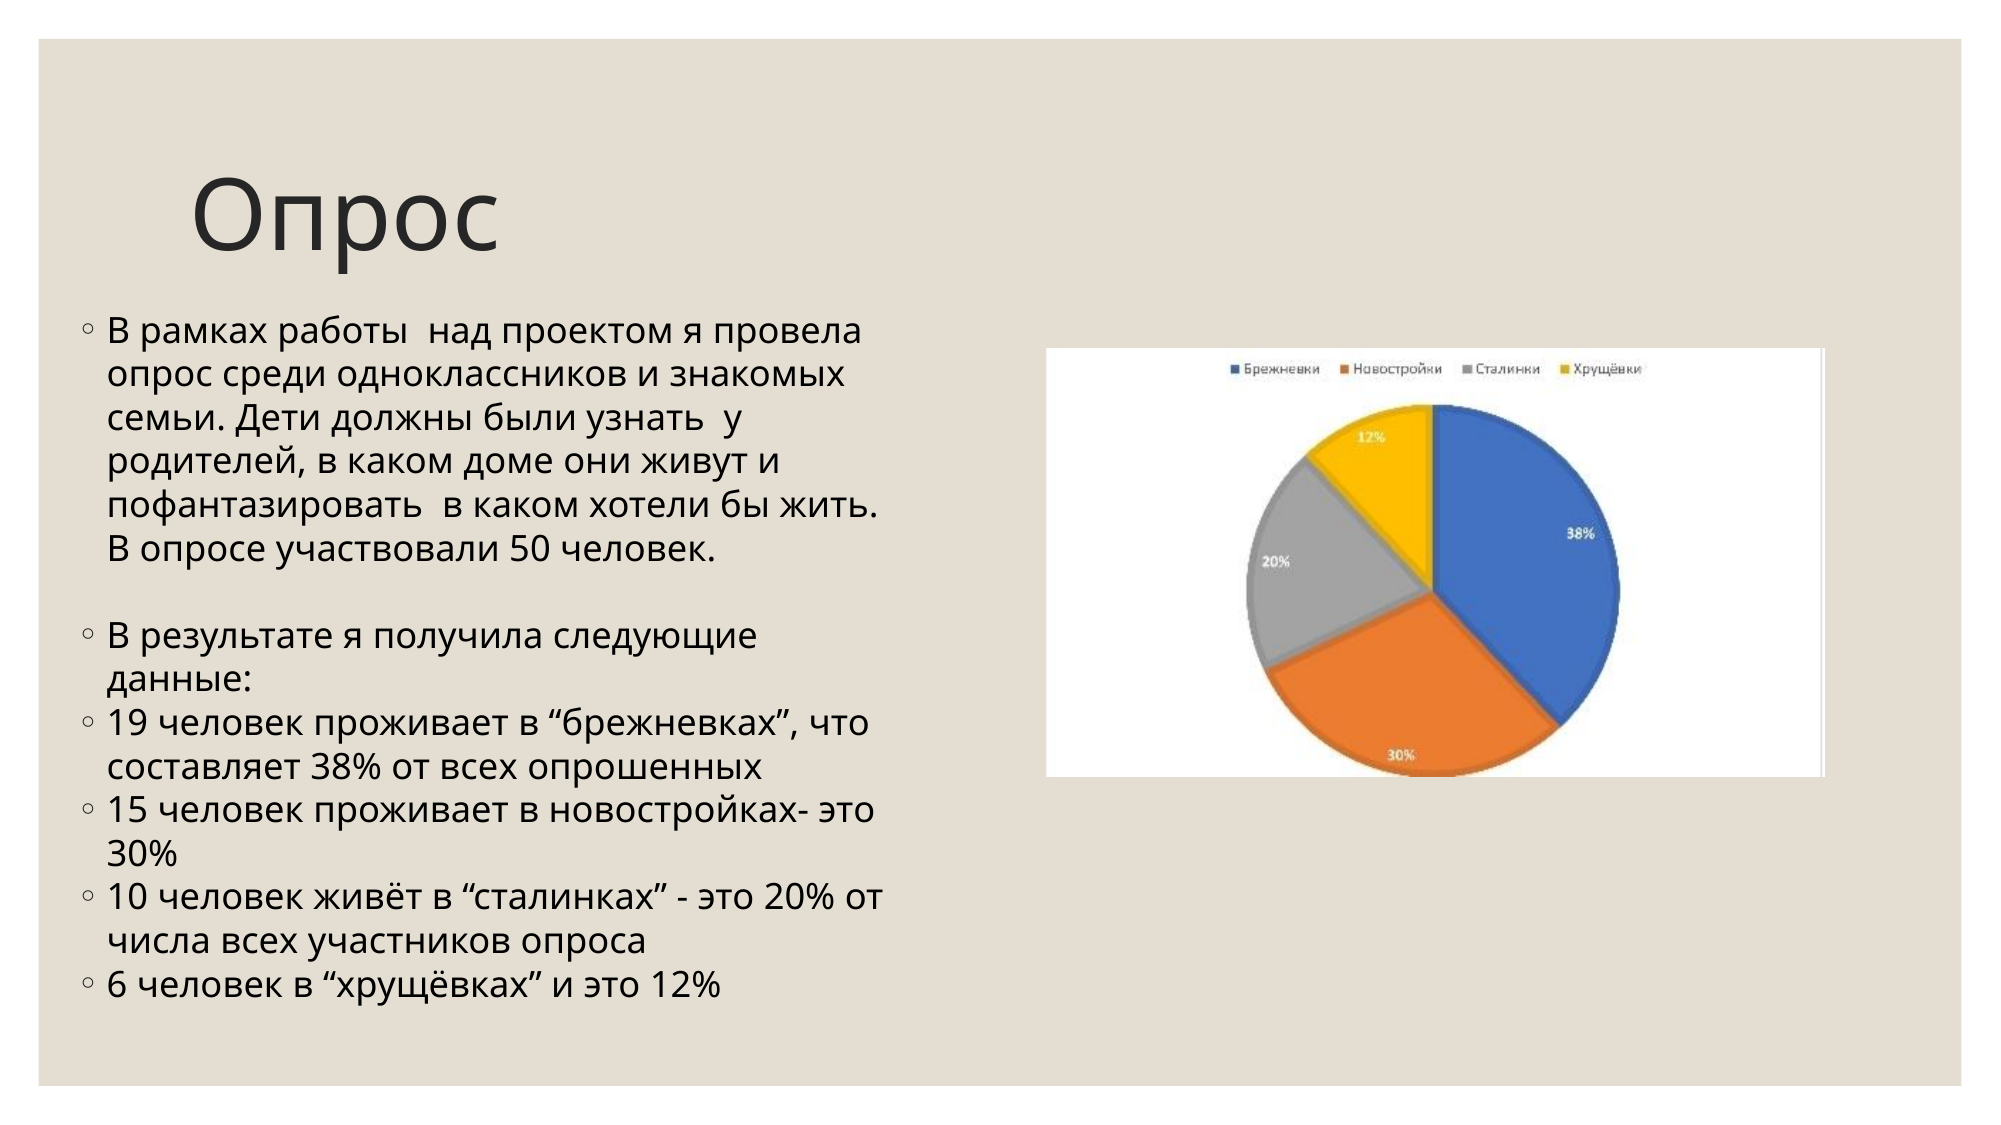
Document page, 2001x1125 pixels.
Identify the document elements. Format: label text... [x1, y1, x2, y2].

list В рамках работы над проектом я провела опрос среди одноклассников и знакомых семьи. Дети должны были узнать у родителей, в каком доме они живут и пофантазировать в каком хотели бы жить. В опросе участвовали 50 человек. В результате я получила следующие данные: 19 человек проживает в “брежневках”, что составляет 38% от всех опрошенных 15 человек проживает в новостройках- это 30% 10 человек живёт в “сталинках” - это 20% от числа всех участников опроса 6 человек в “хрущёвках” и это 12% [62, 299, 913, 1014]
title Опрос [174, 105, 1825, 331]
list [1044, 348, 1826, 777]
